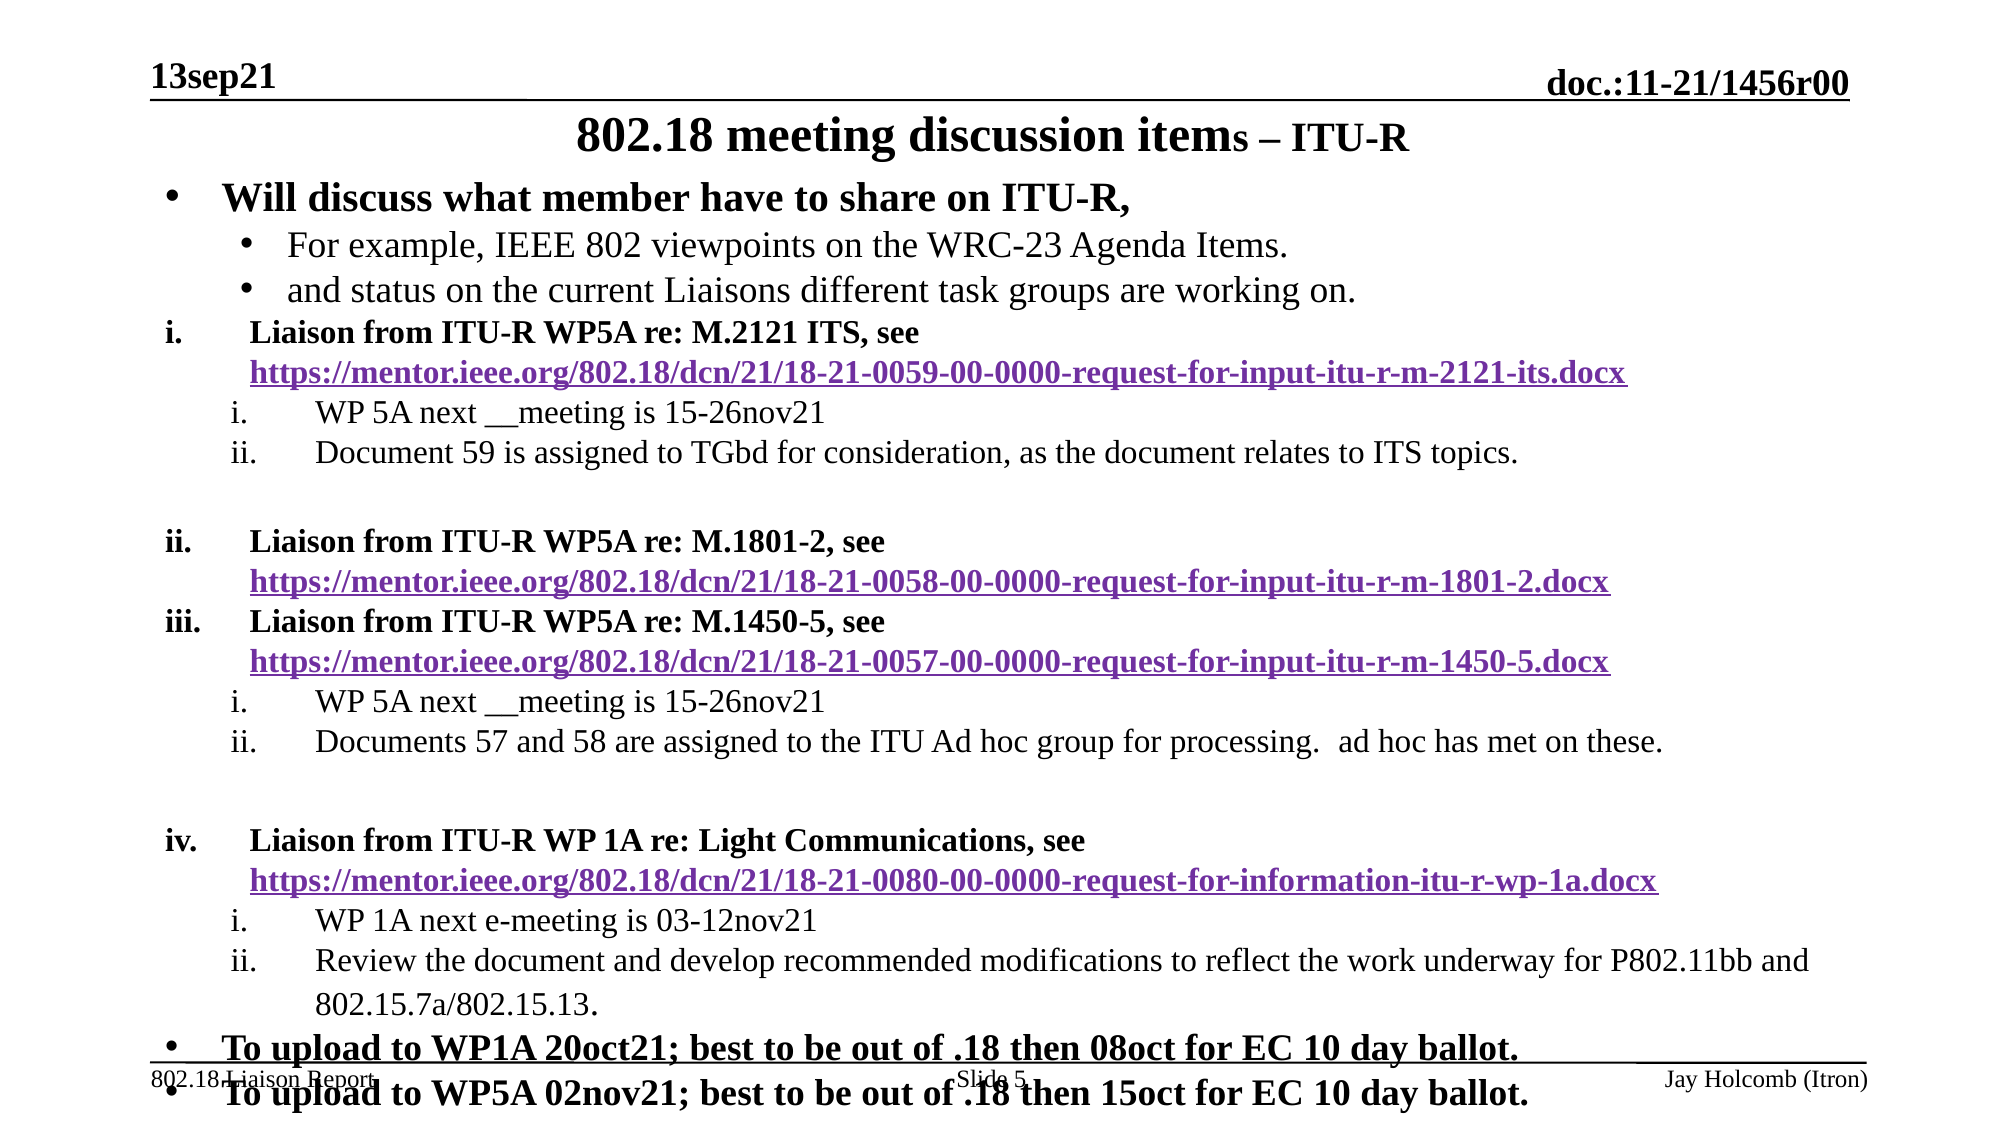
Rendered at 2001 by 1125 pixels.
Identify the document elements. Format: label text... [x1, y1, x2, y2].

footer Jay Holcomb (Itron) [1171, 1061, 1869, 1093]
title 802.18 meeting discussion items – ITU-R [360, 62, 1636, 162]
list Will discuss what member have to share on ITU-R, For example, IEEE 802 viewpoints on the WRC-23 Agenda Items. and status on the current Liaisons different task groups are working on. Liaison from ITU-R WP5A re: M.2121 ITS, see https://mentor.ieee.org/802.18/dcn/21/18-21-0059-00-0000-request-for-input-itu-r-m-2121-its.docx WP 5A next __meeting is 15-26nov21 Document 59 is assigned to TGbd for consideration, as the document relates to ITS topics. Liaison from ITU-R WP5A re: M.1801-2, see https://mentor.ieee.org/802.18/dcn/21/18-21-0058-00-0000-request-for-input-itu-r-m-1801-2.docx Liaison from ITU-R WP5A re: M.1450-5, see https://mentor.ieee.org/802.18/dcn/21/18-21-0057-00-0000-request-for-input-itu-r-m-1450-5.docx WP 5A next __meeting is 15-26nov21 Documents 57 and 58 are assigned to the ITU Ad hoc group for processing. ad hoc has met on these. Liaison from ITU-R WP 1A re: Light Communications, see https://mentor.ieee.org/802.18/dcn/21/18-21-0080-00-0000-request-for-information-itu-r-wp-1a.docx WP 1A next e-meeting is 03-12nov21 Review the document and develop recommended modifications to reflect the work underway for P802.11bb and 802.15.7a/802.15.13. To upload to WP1A 20oct21; best to be out of .18 then 08oct for EC 10 day ballot. To upload to WP5A 02nov21; best to be out of .18 then 15oct for EC 10 day ballot. [149, 162, 1851, 1063]
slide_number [149, 51, 511, 97]
slide_number Slide 5 [916, 1061, 1067, 1123]
